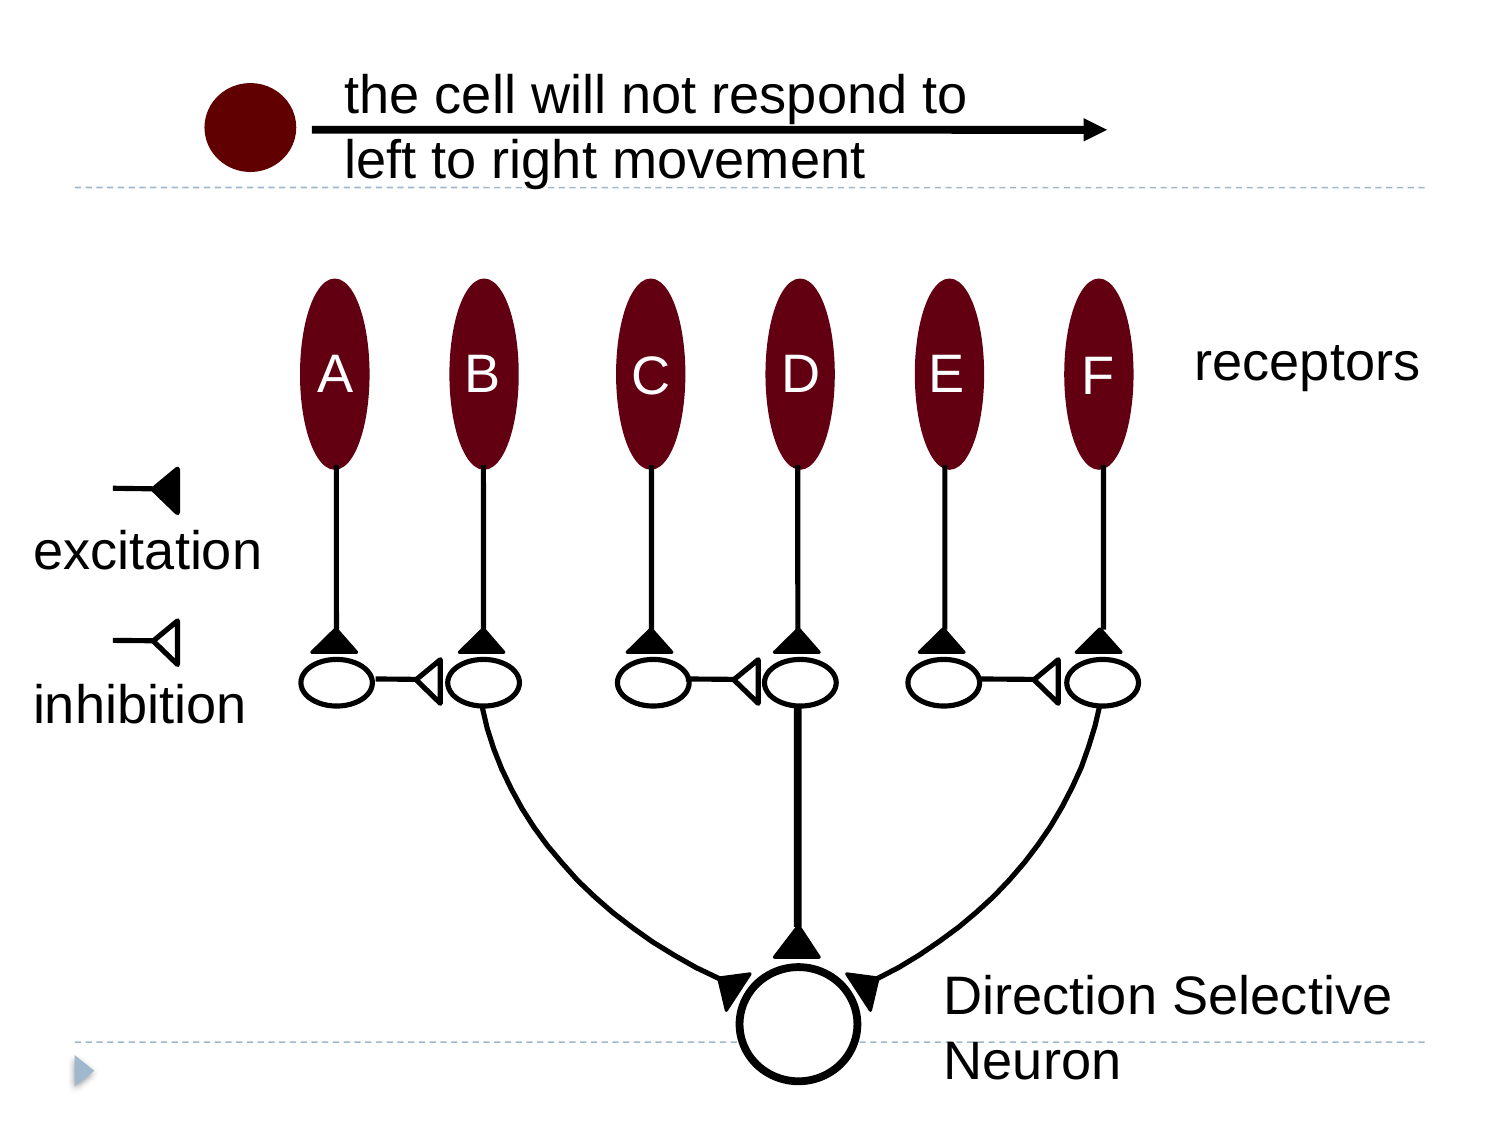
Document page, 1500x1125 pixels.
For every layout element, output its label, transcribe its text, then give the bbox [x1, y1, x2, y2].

text_box [739, 967, 858, 1082]
list receptors [1194, 326, 1442, 393]
text_box [447, 659, 520, 707]
text_box [767, 280, 834, 469]
text_box [1034, 659, 1059, 704]
text_box excitation [33, 515, 284, 582]
text_box [311, 628, 357, 653]
text_box [1076, 628, 1122, 653]
text_box [919, 628, 965, 653]
text_box [153, 469, 178, 513]
text_box [733, 659, 759, 704]
text_box [617, 280, 684, 469]
text_box [482, 707, 719, 979]
text_box D [781, 338, 826, 405]
text_box [205, 84, 295, 171]
text_box F [1081, 340, 1119, 408]
text_box E [928, 338, 970, 405]
text_box [459, 628, 504, 653]
text_box B [464, 338, 506, 405]
text_box [153, 620, 178, 665]
text_box [1065, 280, 1133, 469]
text_box C [631, 340, 676, 408]
text_box [450, 280, 518, 469]
text_box [846, 973, 878, 1011]
text_box [774, 925, 820, 958]
text_box Direction Selective Neuron [943, 960, 1450, 1103]
text_box [764, 659, 837, 707]
text_box [916, 280, 983, 469]
text_box [617, 659, 690, 707]
text_box [416, 659, 441, 704]
text_box [301, 280, 369, 469]
text_box [627, 628, 672, 653]
text_box [1066, 659, 1139, 707]
text_box [300, 659, 373, 707]
text_box [774, 628, 820, 653]
text_box [1040, 123, 1107, 137]
text_box [718, 973, 751, 1011]
text_box the cell will not respond to left to right movement [344, 59, 1040, 202]
text_box [907, 659, 980, 707]
text_box [878, 704, 1101, 979]
text_box inhibition [33, 669, 268, 736]
text_box A [317, 338, 359, 405]
